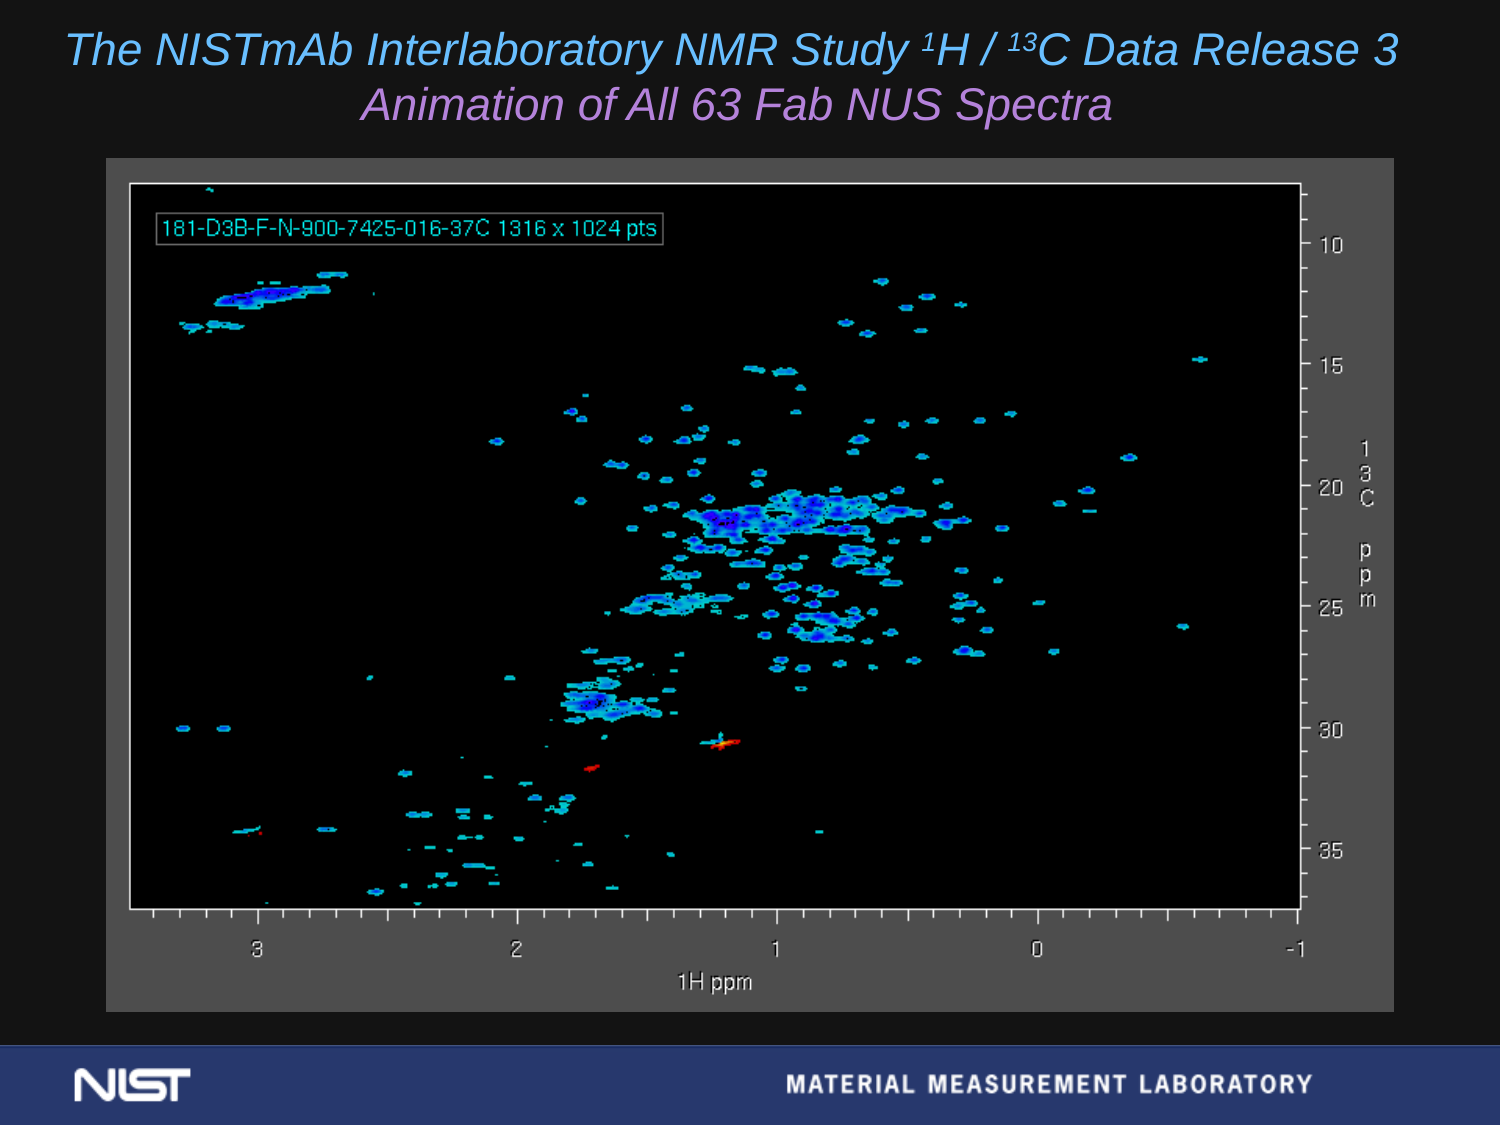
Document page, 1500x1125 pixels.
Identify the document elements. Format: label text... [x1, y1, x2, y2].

picture [106, 158, 1394, 1012]
text_box The NISTmAb Interlaboratory NMR Study 1H / 13C Data Release 3 Animation of All 63 Fab NUS Spectra [12, 12, 1463, 138]
picture [0, 1045, 1500, 1125]
